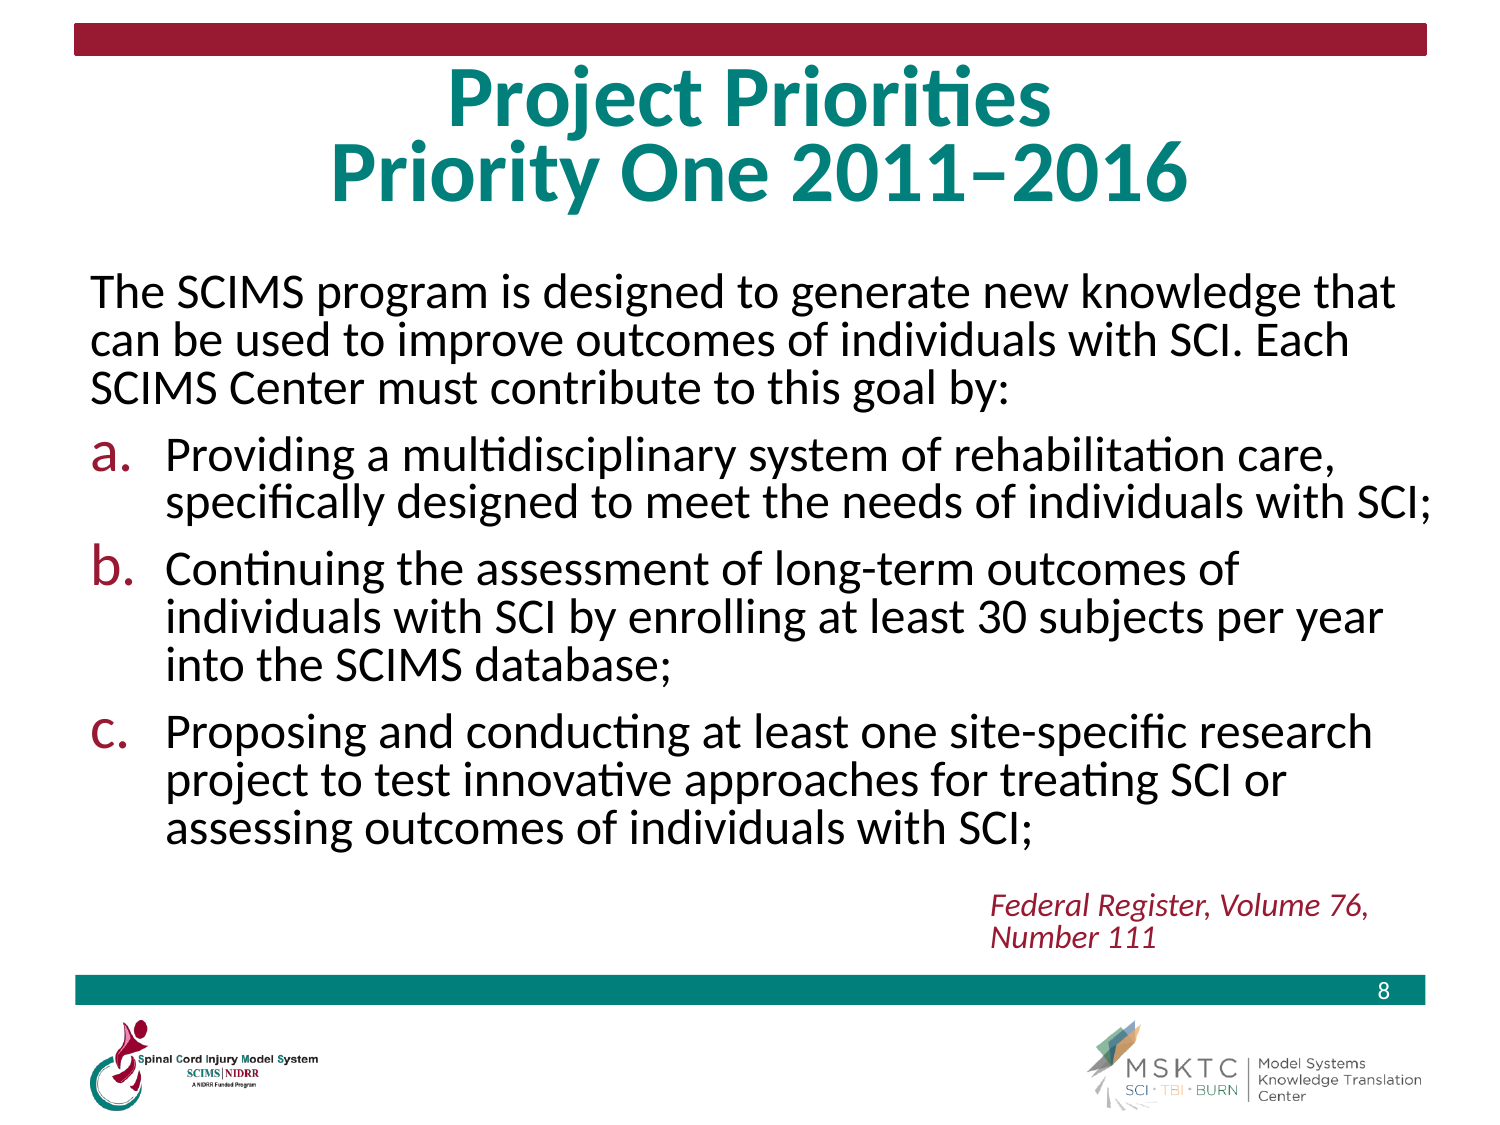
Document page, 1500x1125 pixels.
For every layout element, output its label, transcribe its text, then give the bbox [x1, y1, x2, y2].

list The SCIMS program is designed to generate new knowledge that can be used to improve outcomes of individuals with SCI. Each SCIMS Center must contribute to this goal by: Providing a multidisciplinary system of rehabilitation care, specifically designed to meet the needs of individuals with SCI; Continuing the assessment of long-term outcomes of individuals with SCI by enrolling at least 30 subjects per year into the SCIMS database; Proposing and conducting at least one site-specific research project to test innovative approaches for treating SCI or assessing outcomes of individuals with SCI; Federal Register, Volume 76, Number 111 [75, 262, 1450, 988]
title Project Priorities Priority One 2011–2016 [73, 53, 1427, 234]
picture [1087, 1020, 1421, 1111]
picture [90, 1020, 318, 1111]
